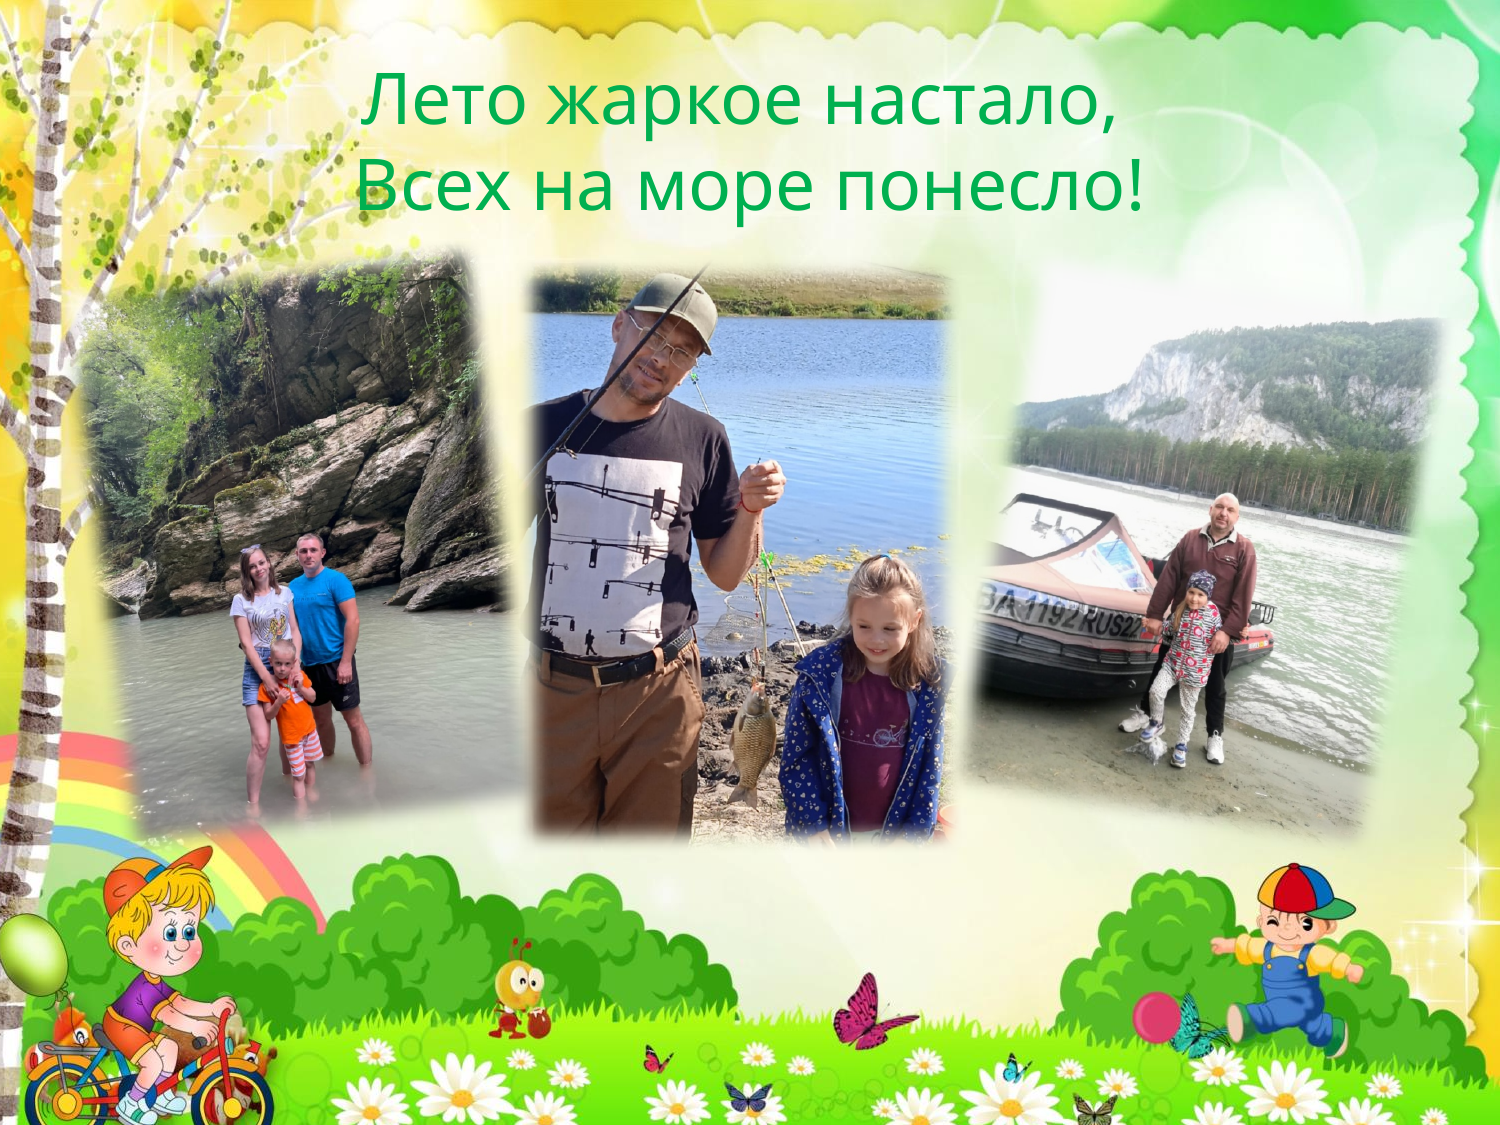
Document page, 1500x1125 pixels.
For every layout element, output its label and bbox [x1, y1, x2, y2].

list [515, 257, 962, 853]
picture [0, 0, 1500, 1125]
list [81, 257, 514, 842]
